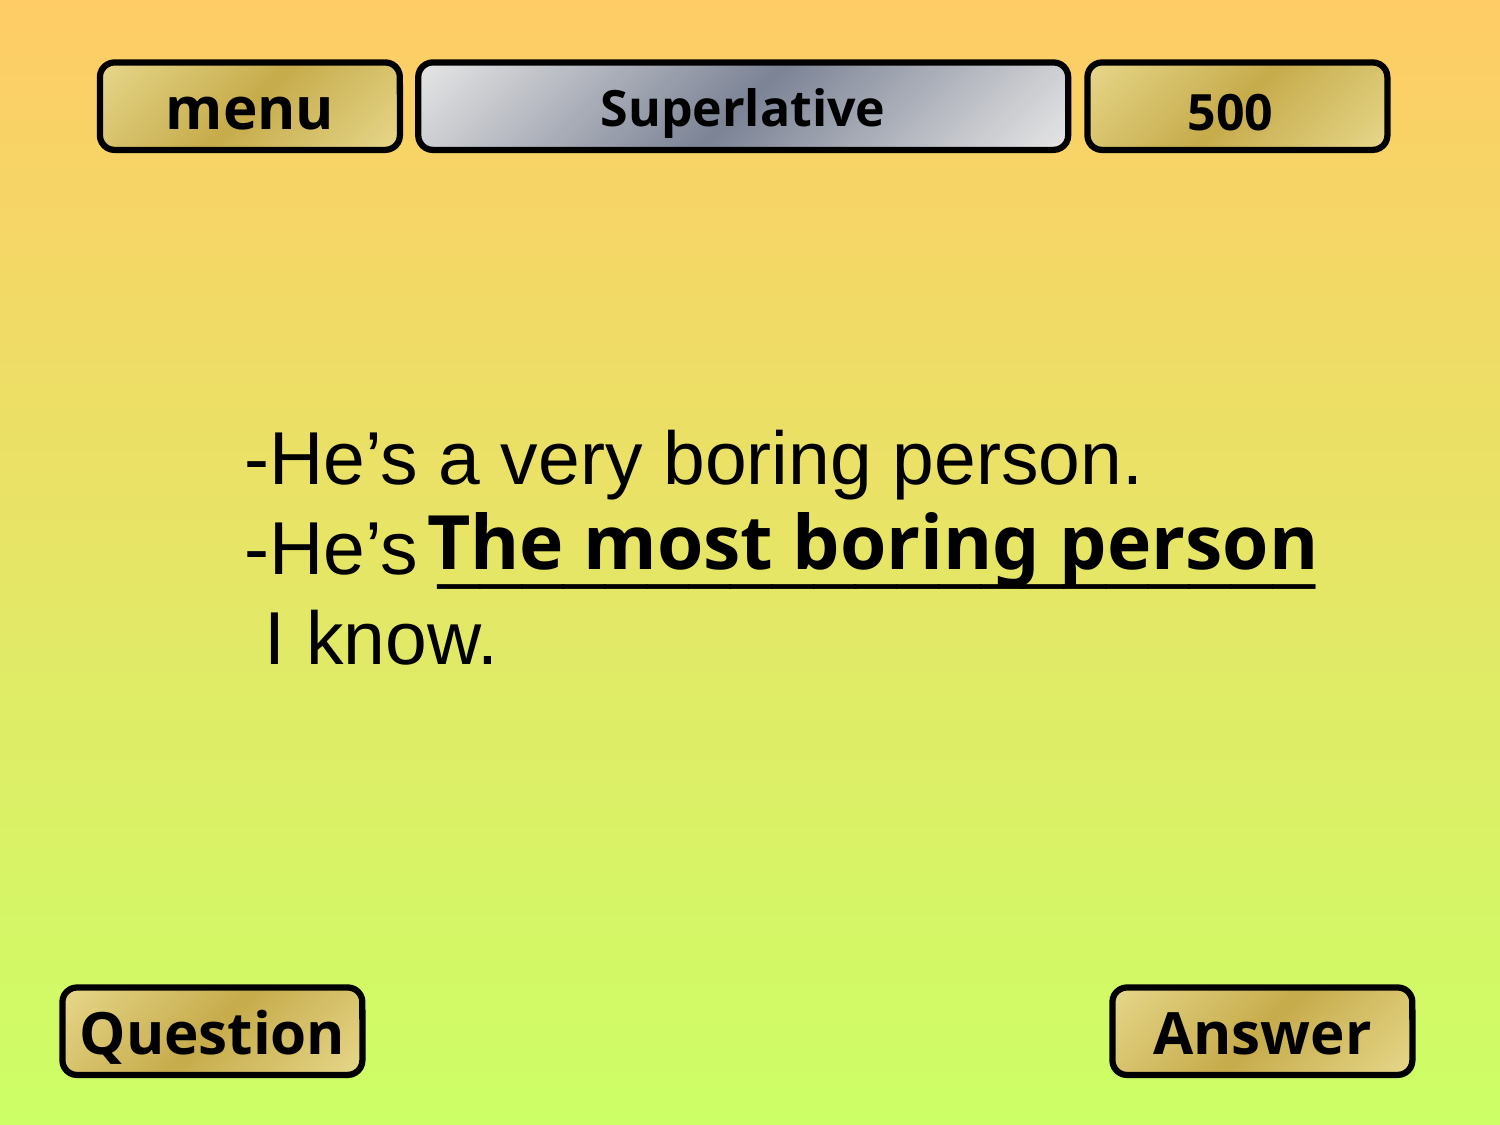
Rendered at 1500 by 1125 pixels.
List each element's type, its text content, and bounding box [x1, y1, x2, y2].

text_box Superlative [418, 62, 1069, 150]
text_box Answer [1112, 987, 1413, 1075]
text_box Question [62, 987, 363, 1075]
text_box -He’s a very boring person. -He’s _____________________ I know. [229, 312, 1331, 688]
text_box 500 [1172, 72, 1300, 148]
text_box The most boring person [412, 487, 1334, 593]
